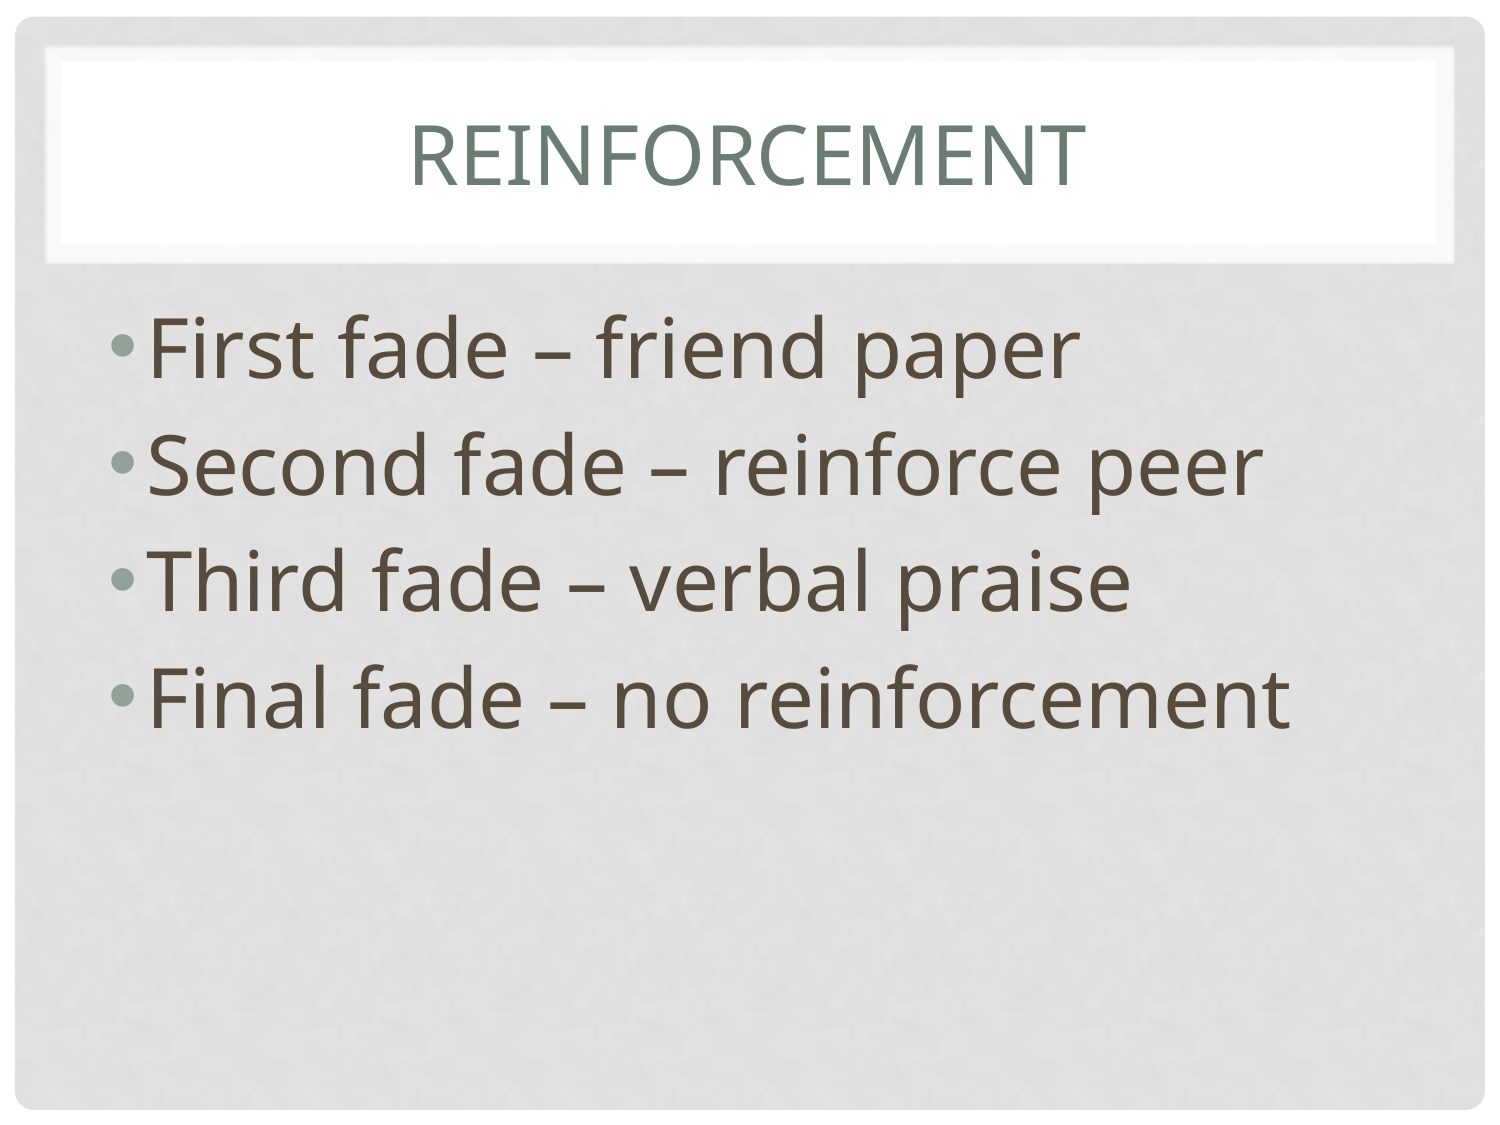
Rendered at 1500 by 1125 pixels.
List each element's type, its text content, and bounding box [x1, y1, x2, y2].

list First fade – friend paper Second fade – reinforce peer Third fade – verbal praise Final fade – no reinforcement [75, 287, 1425, 1005]
title Reinforcement [69, 66, 1425, 238]
